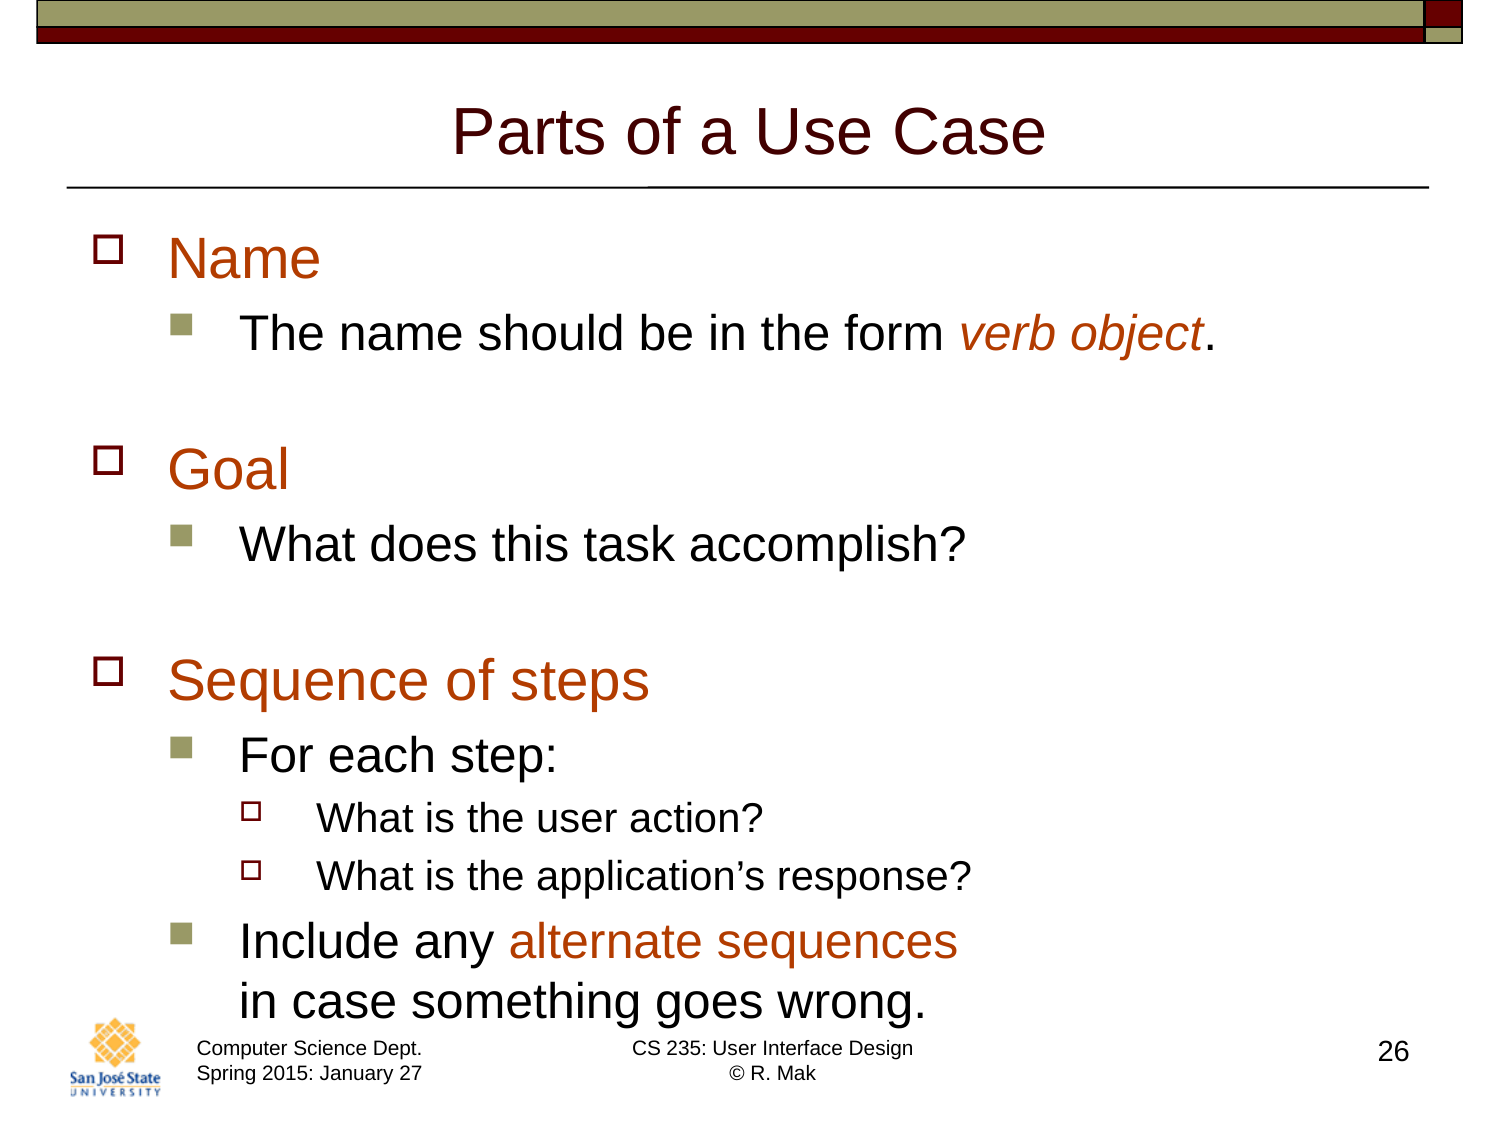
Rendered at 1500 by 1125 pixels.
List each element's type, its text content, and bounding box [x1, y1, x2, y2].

list Name The name should be in the form verb object. Goal What does this task accomplish? Sequence of steps For each step: What is the user action? What is the application’s response? Include any alternate sequences in case something goes wrong. [75, 212, 1425, 1006]
picture [60, 1012, 166, 1112]
slide_number 26 [1112, 1025, 1425, 1100]
title Parts of a Use Case [75, 67, 1425, 175]
